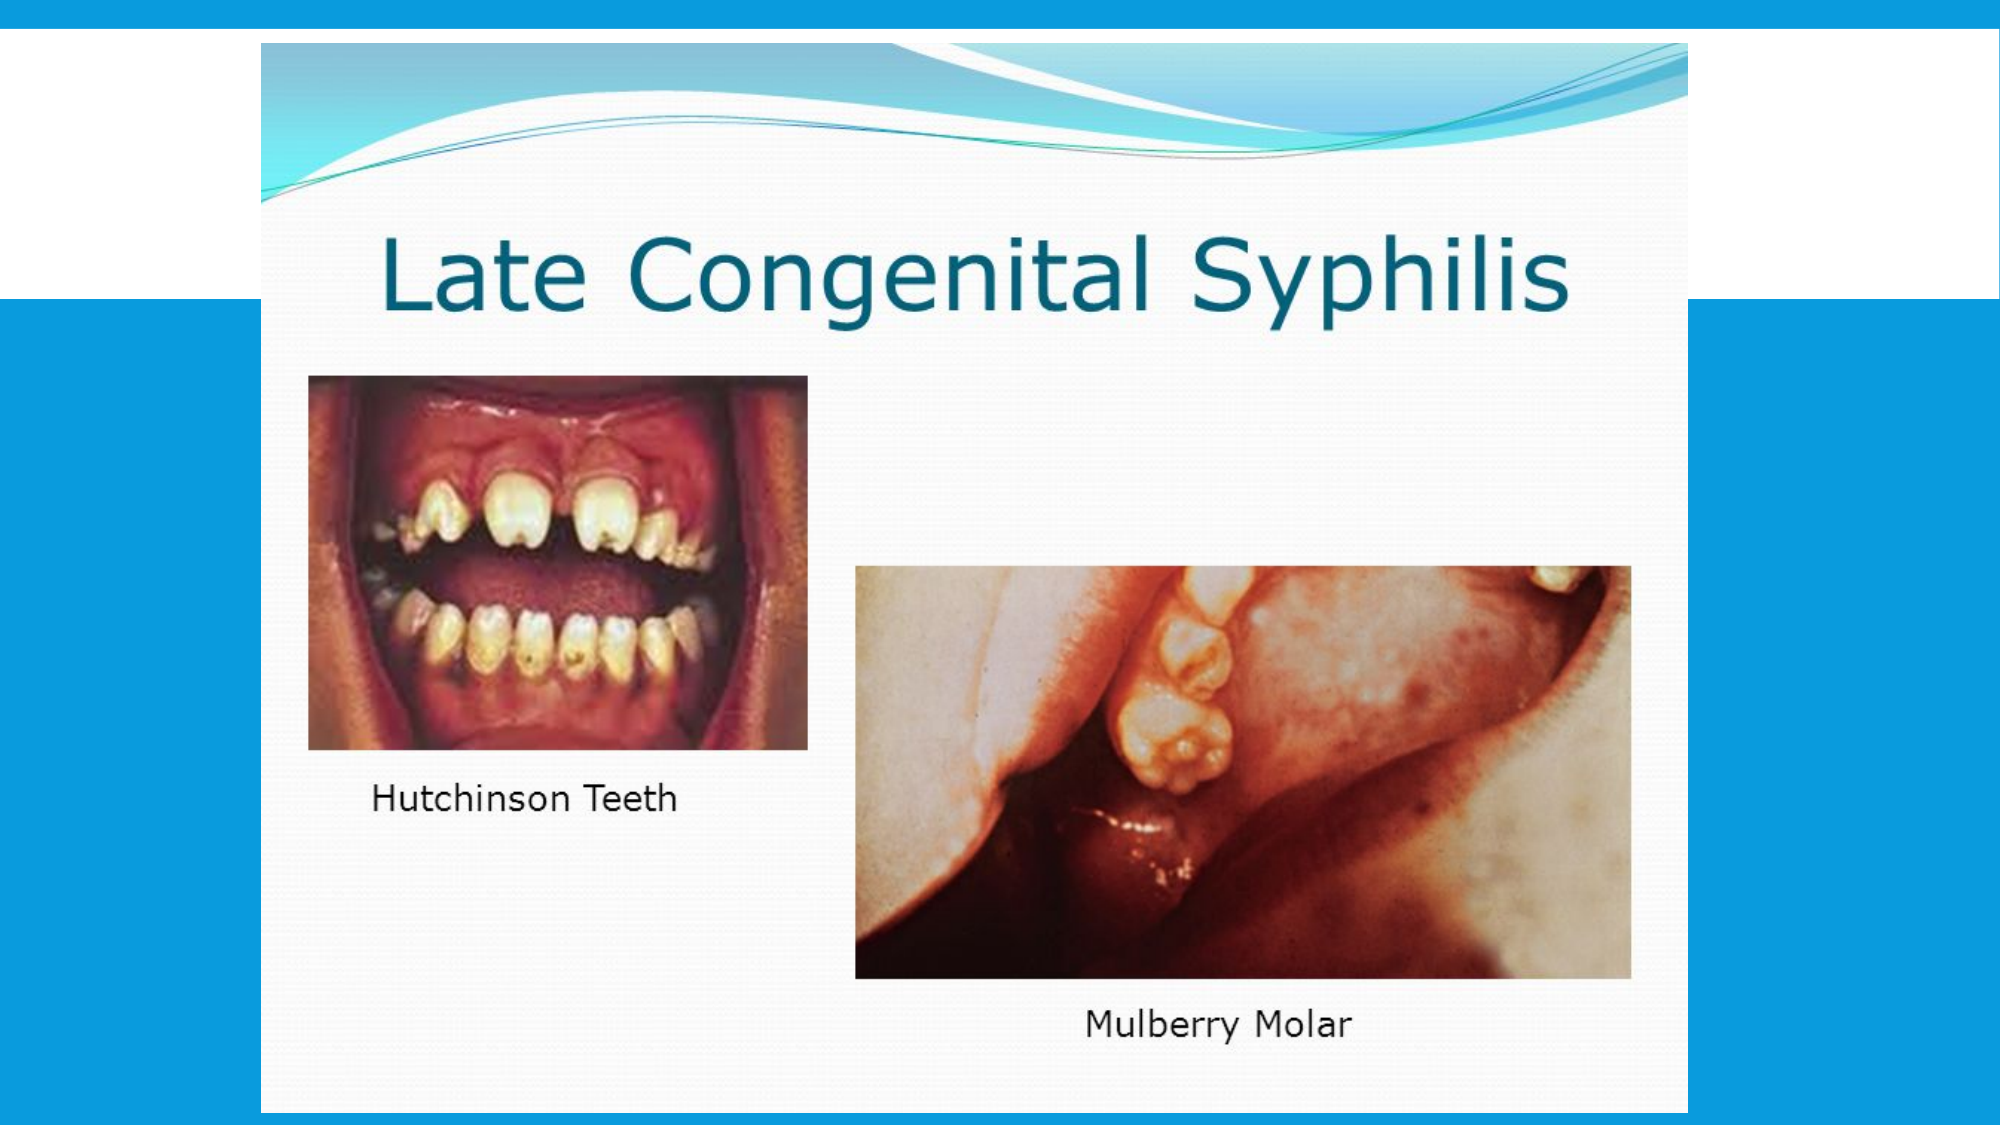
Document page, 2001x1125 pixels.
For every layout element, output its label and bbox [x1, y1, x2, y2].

list [261, 43, 1688, 1114]
